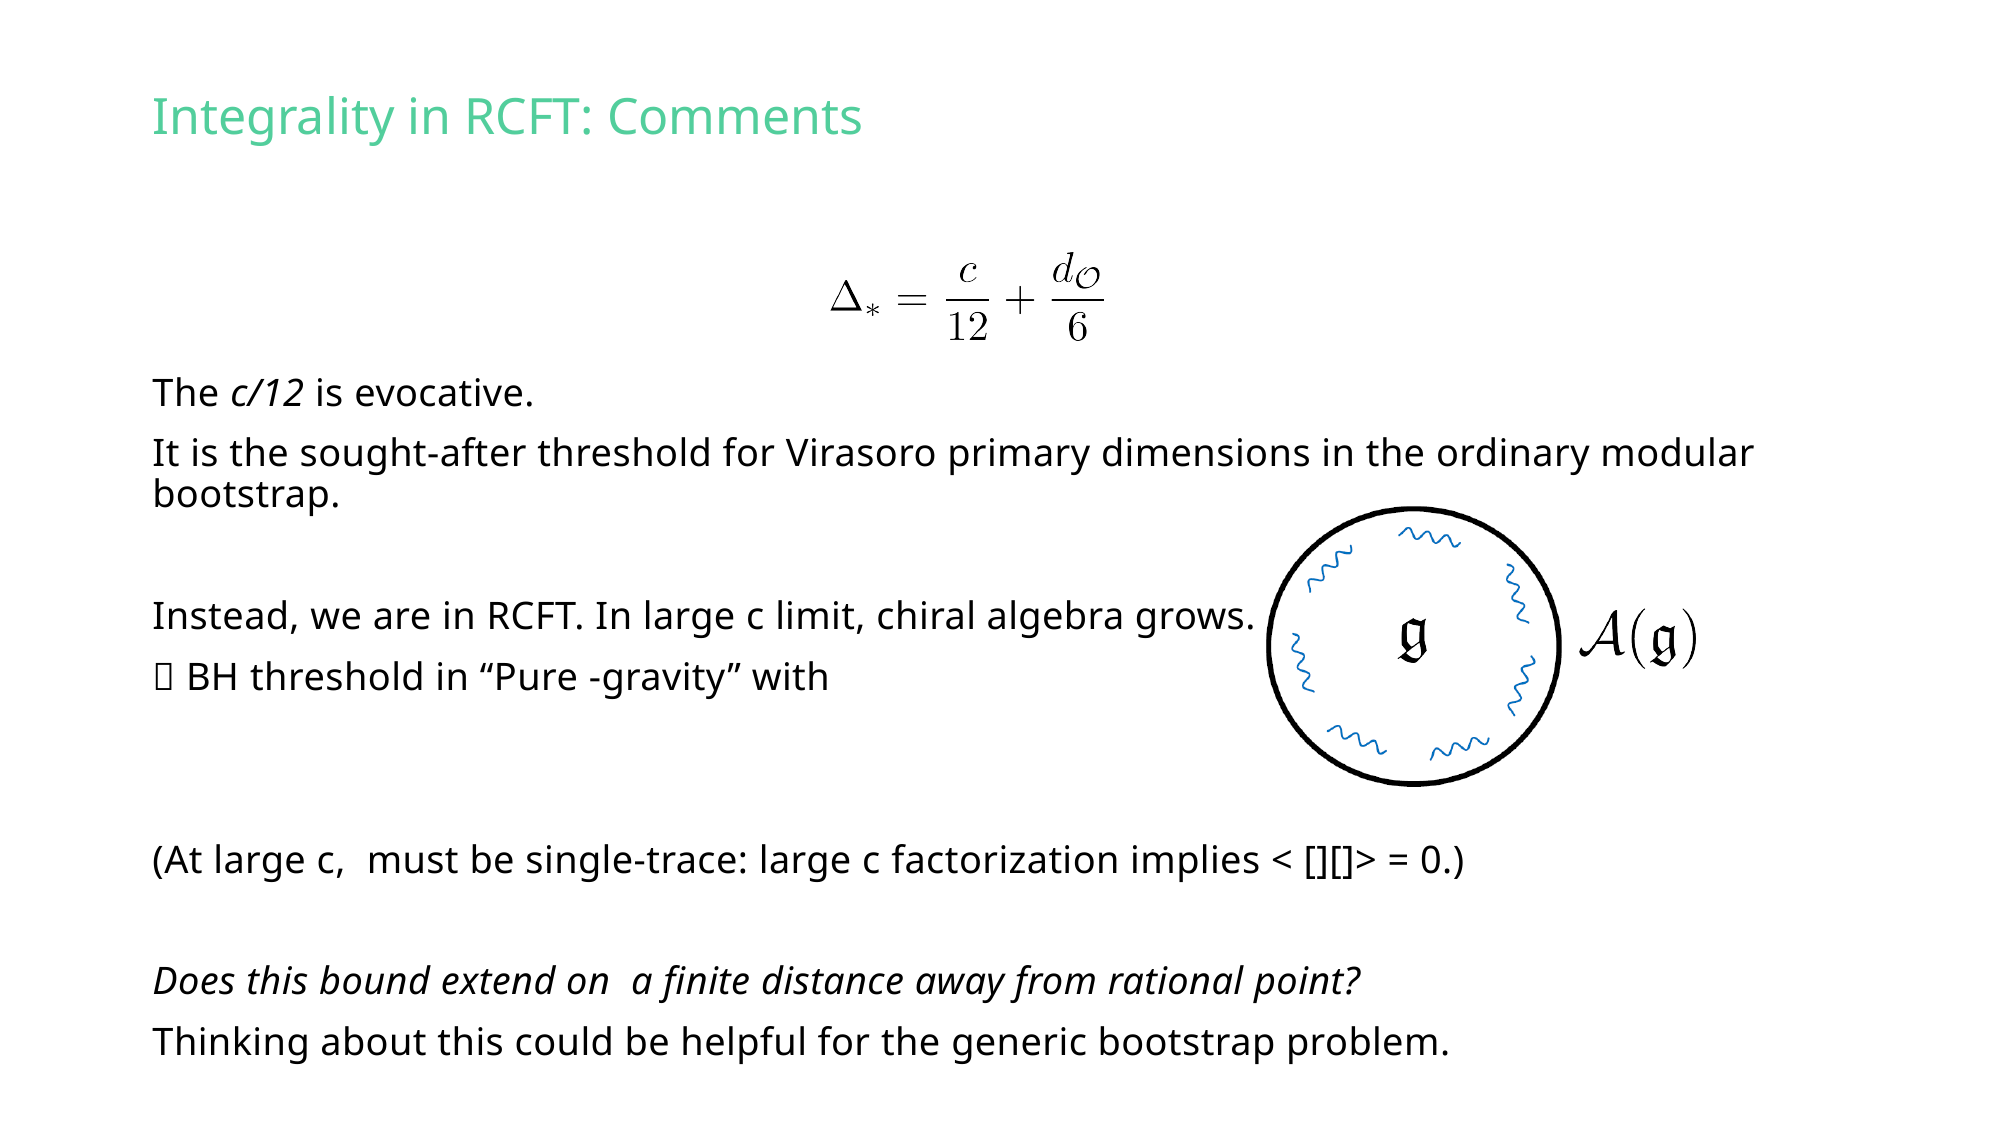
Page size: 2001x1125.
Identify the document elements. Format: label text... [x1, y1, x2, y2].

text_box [1254, 434, 1696, 795]
picture [830, 252, 1104, 341]
title Integrality in RCFT: Comments [137, 51, 1863, 186]
